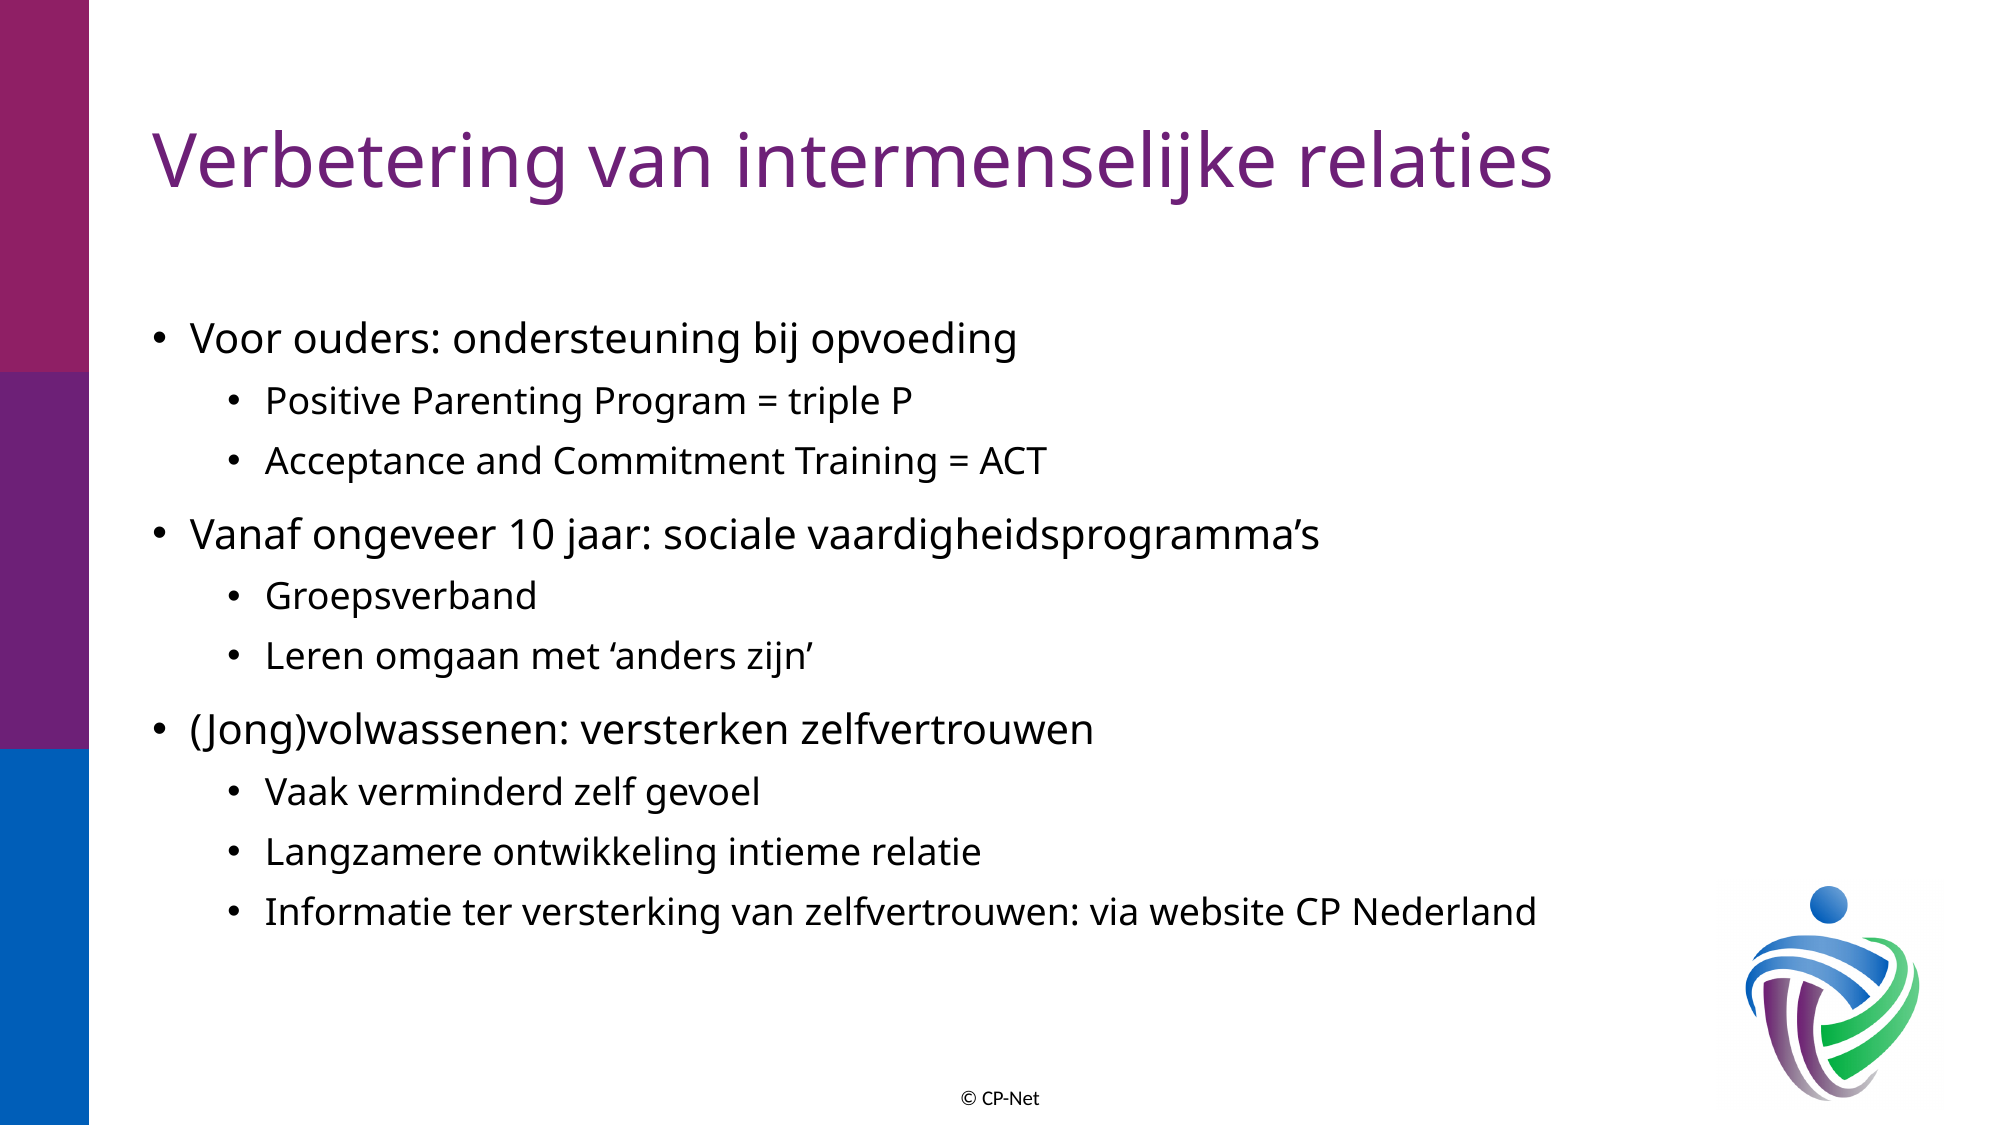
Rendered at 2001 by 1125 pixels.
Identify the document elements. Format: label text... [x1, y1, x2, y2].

list Voor ouders: ondersteuning bij opvoeding Positive Parenting Program = triple P Acceptance and Commitment Training = ACT Vanaf ongeveer 10 jaar: sociale vaardigheidsprogramma’s Groepsverband Leren omgaan met ‘anders zijn’ (Jong)volwassenen: versterken zelfvertrouwen Vaak verminderd zelf gevoel Langzamere ontwikkeling intieme relatie Informatie ter versterking van zelfvertrouwen: via website CP Nederland [137, 299, 1863, 1014]
footer © CP-Net [662, 1077, 1338, 1110]
title Verbetering van intermenselijke relaties [137, 54, 1863, 273]
picture [1716, 879, 1944, 1110]
